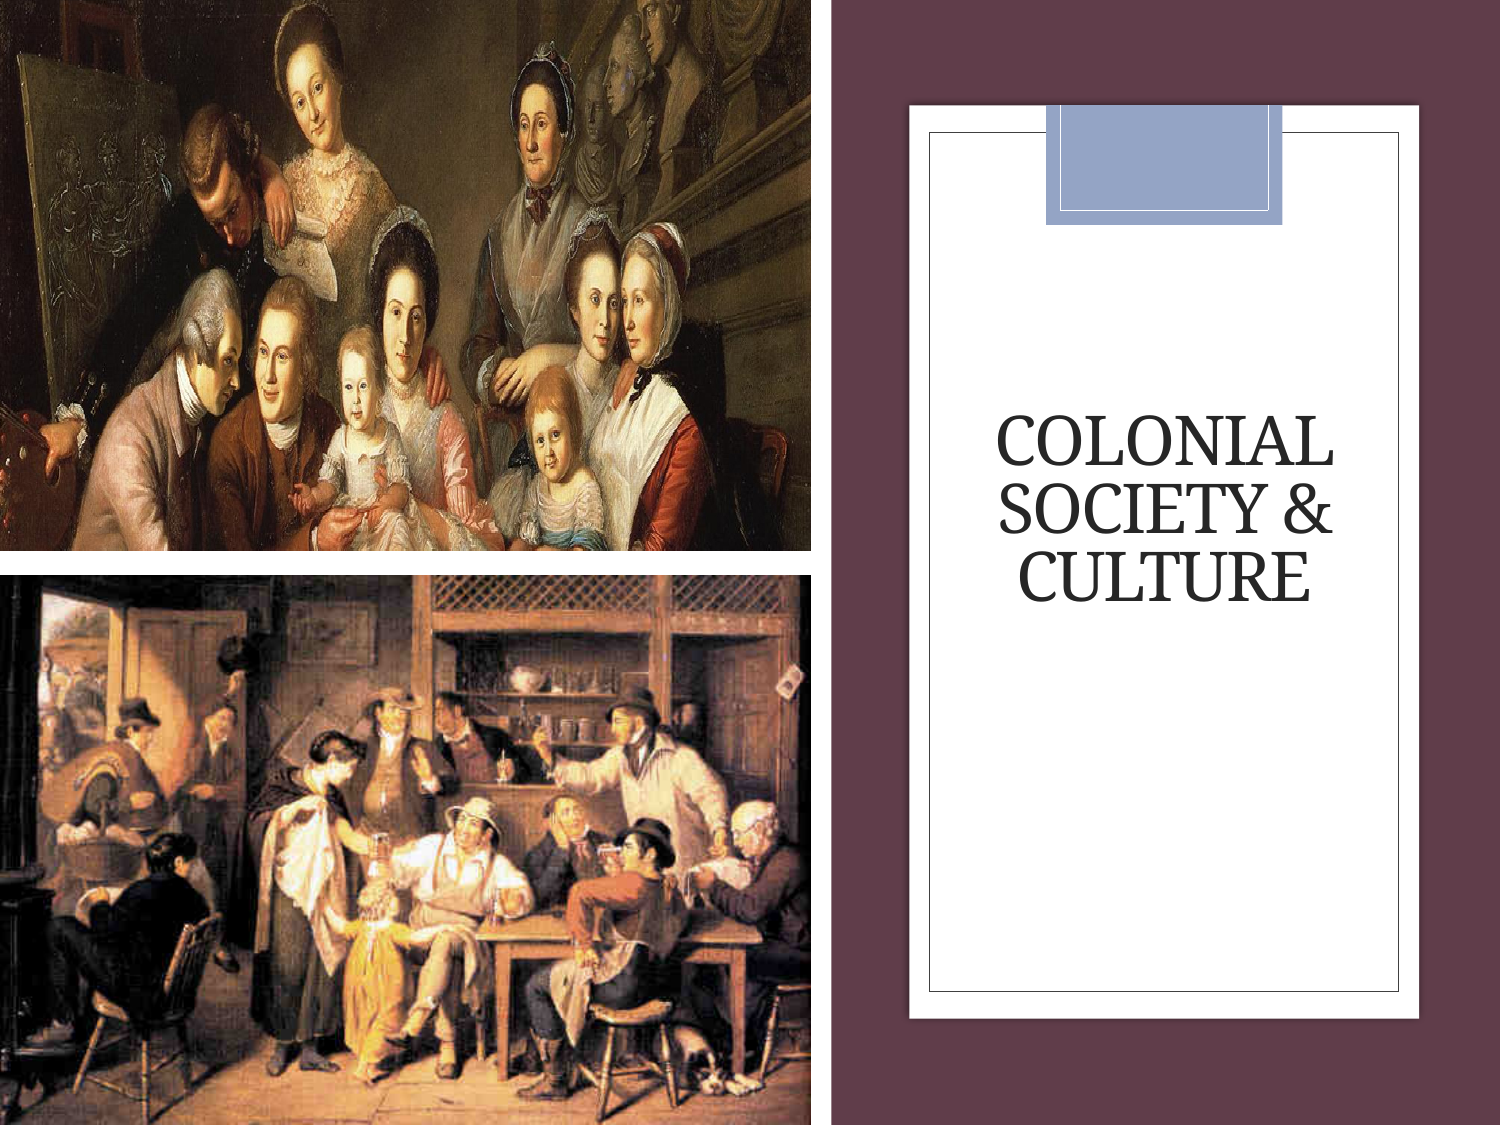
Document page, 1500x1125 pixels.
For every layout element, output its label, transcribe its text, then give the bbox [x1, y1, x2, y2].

text_box [1045, 104, 1283, 226]
picture [0, 575, 811, 1125]
text_box [909, 105, 1420, 1019]
text_box [832, 0, 1500, 1125]
text_box [929, 132, 1399, 992]
title Colonial Society & Culture [965, 262, 1364, 764]
picture [0, 0, 811, 551]
text_box [0, 0, 832, 1125]
